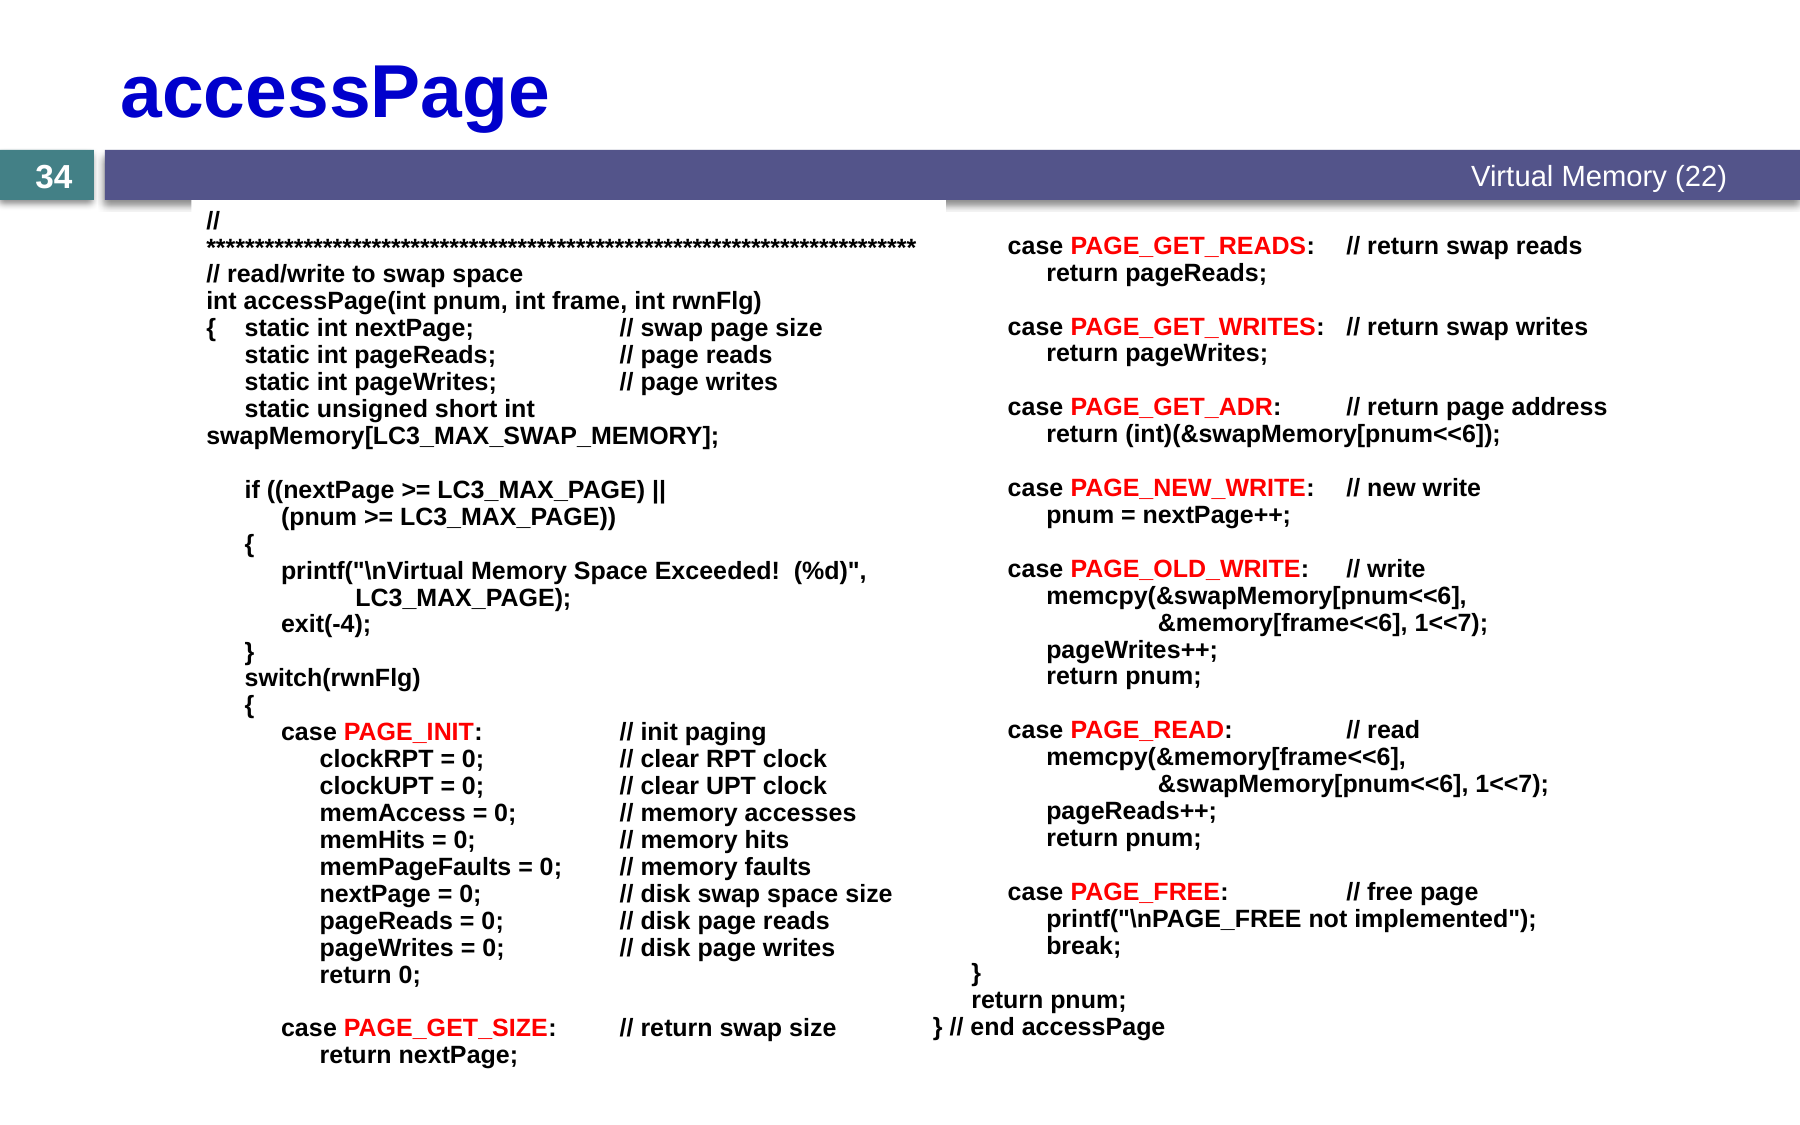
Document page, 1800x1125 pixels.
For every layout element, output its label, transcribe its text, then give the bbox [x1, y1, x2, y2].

slide_number 34 [0, 152, 108, 198]
text_box // ************************************************************************* // read/write to swap space int accessPage(int pnum, int frame, int rwnFlg) { static int nextPage; // swap page size static int pageReads; // page reads static int pageWrites; // page writes static unsigned short int swapMemory[LC3_MAX_SWAP_MEMORY]; if ((nextPage >= LC3_MAX_PAGE) || (pnum >= LC3_MAX_PAGE)) { printf("\nVirtual Memory Space Exceeded! (%d)", LC3_MAX_PAGE); exit(-4); } switch(rwnFlg) { case PAGE_INIT: // init paging clockRPT = 0; // clear RPT clock clockUPT = 0; // clear UPT clock memAccess = 0; // memory accesses memHits = 0; // memory hits memPageFaults = 0; // memory faults nextPage = 0; // disk swap space size pageReads = 0; // disk page reads pageWrites = 0; // disk page writes return 0; case PAGE_GET_SIZE: // return swap size return nextPage; [191, 200, 946, 1077]
text_box case PAGE_GET_READS: // return swap reads return pageReads; case PAGE_GET_WRITES: // return swap writes return pageWrites; case PAGE_GET_ADR: // return page address return (int)(&swapMemory[pnum<<6]); case PAGE_NEW_WRITE: // new write pnum = nextPage++; case PAGE_OLD_WRITE: // write memcpy(&swapMemory[pnum<<6], &memory[frame<<6], 1<<7); pageWrites++; return pnum; case PAGE_READ: // read memcpy(&memory[frame<<6], &swapMemory[pnum<<6], 1<<7); pageReads++; return pnum; case PAGE_FREE: // free page printf("\nPAGE_FREE not implemented"); break; } return pnum; } // end accessPage [918, 225, 1650, 1048]
footer Virtual Memory (22) [675, 149, 1743, 202]
title accessPage [105, 27, 1743, 149]
